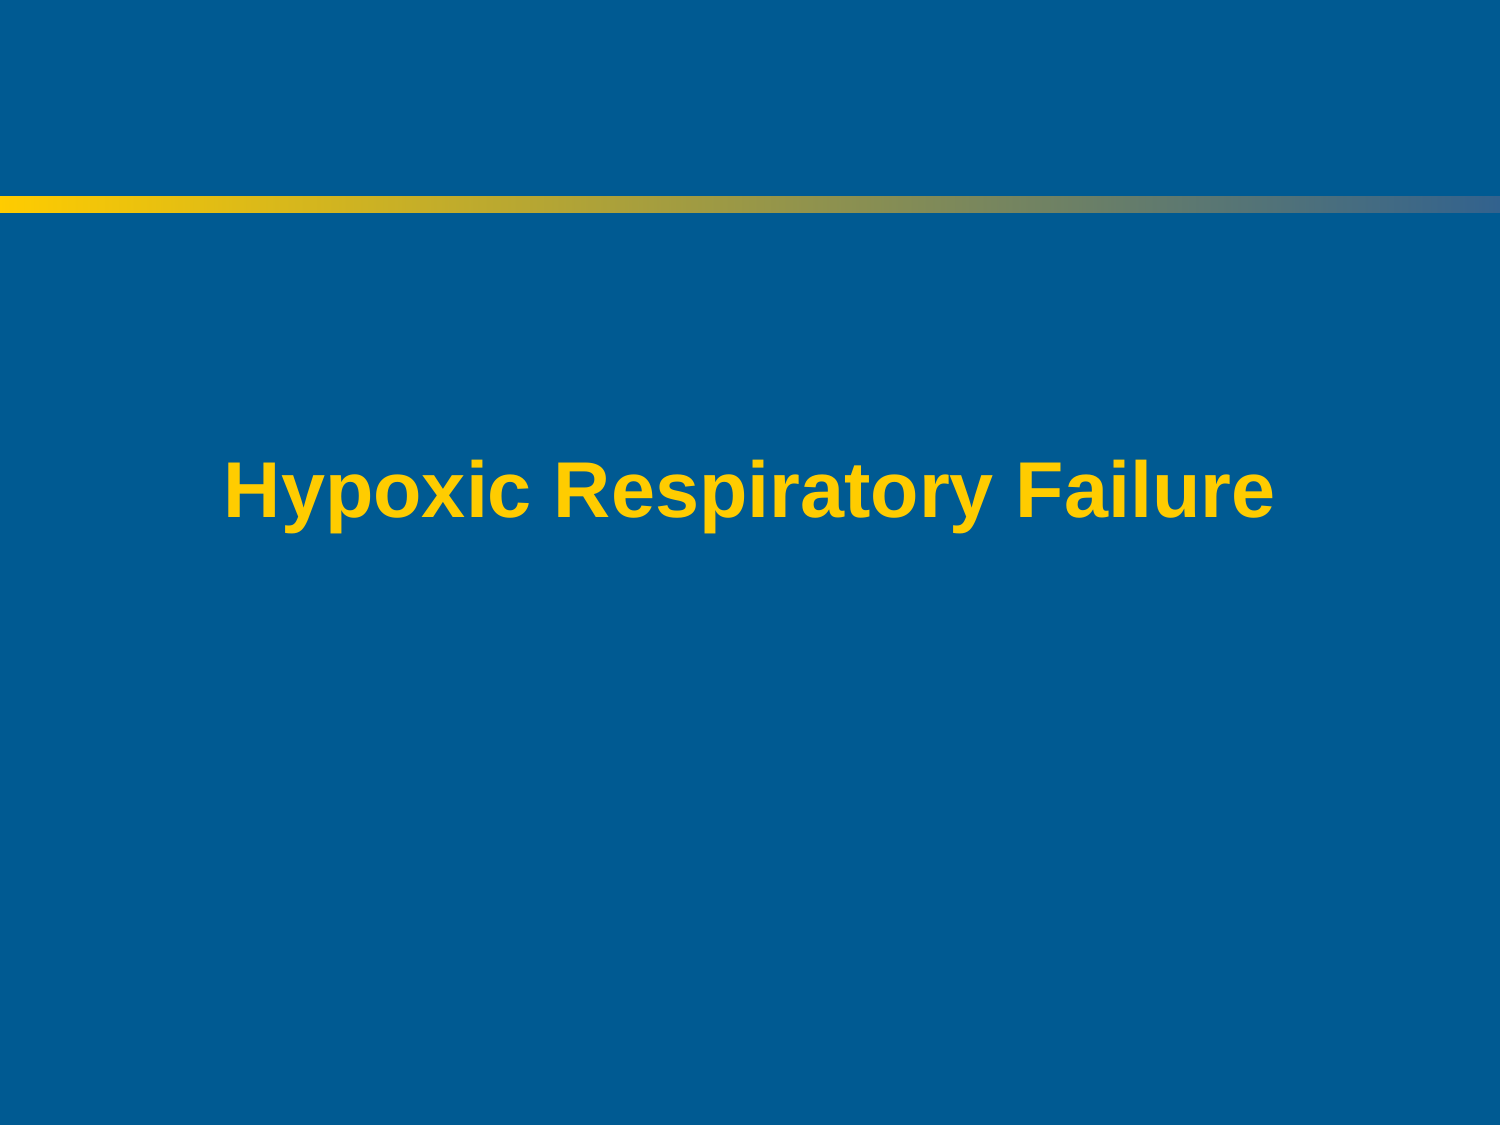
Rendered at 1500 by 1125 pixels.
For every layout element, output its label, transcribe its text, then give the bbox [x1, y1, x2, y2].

title Hypoxic Respiratory Failure [112, 299, 1388, 542]
picture [0, 0, 1500, 197]
picture [0, 212, 1500, 1125]
